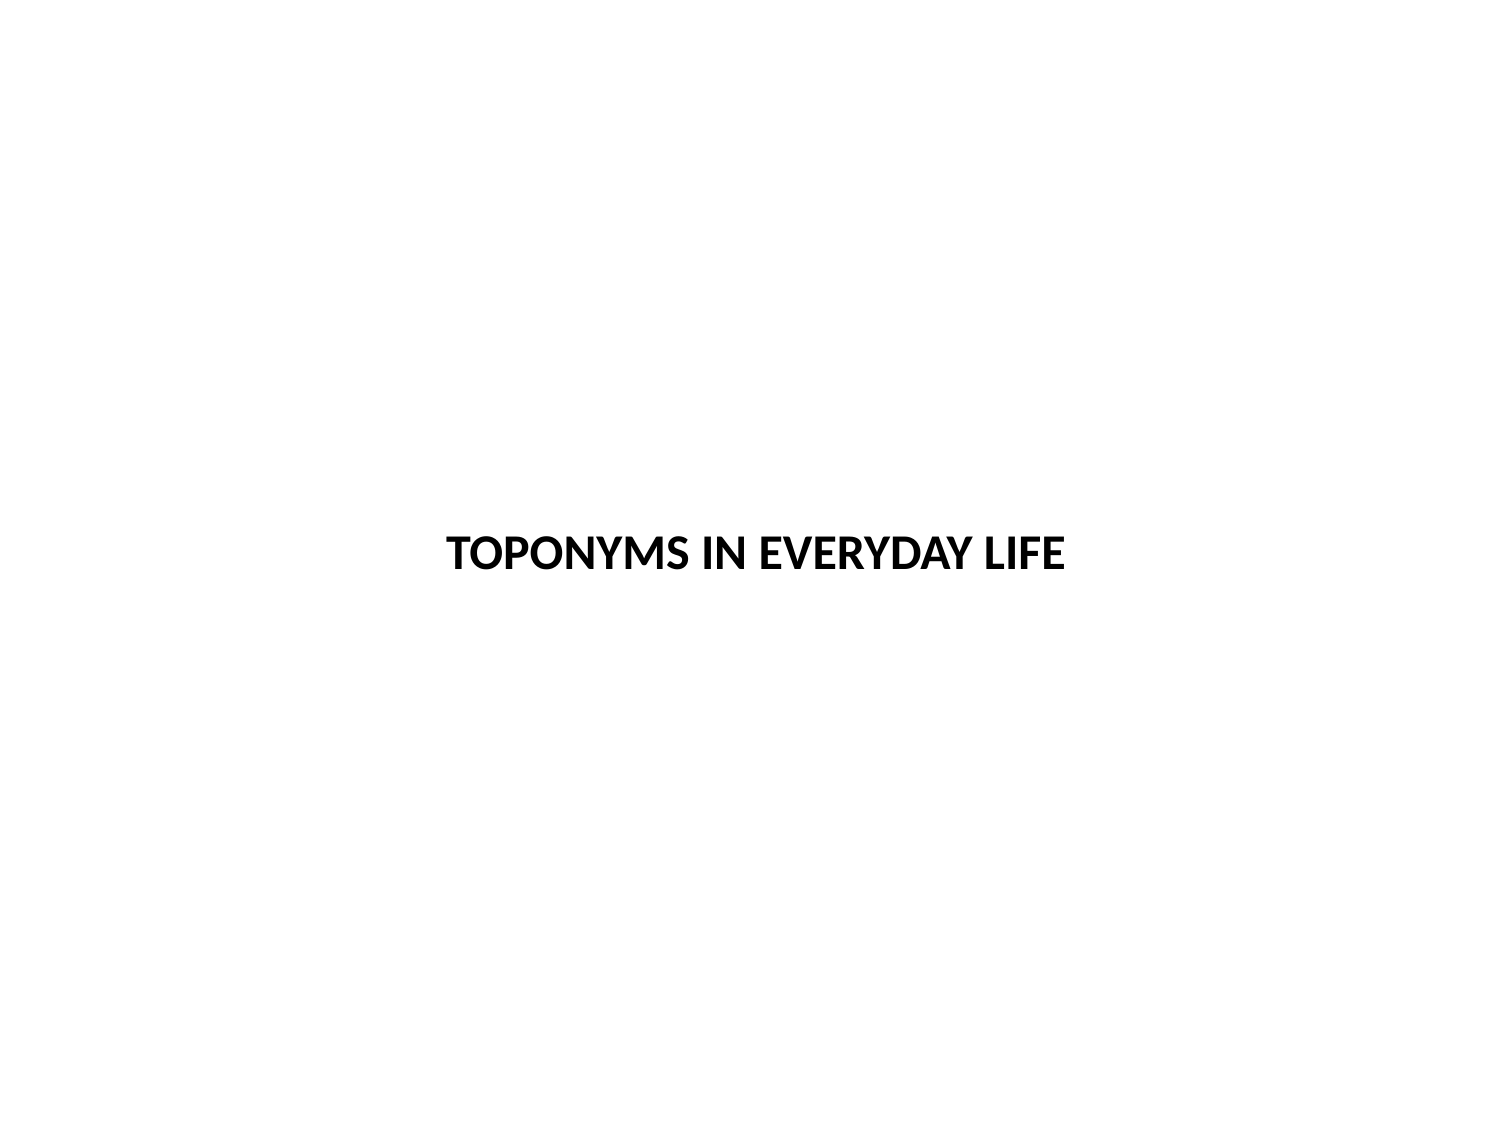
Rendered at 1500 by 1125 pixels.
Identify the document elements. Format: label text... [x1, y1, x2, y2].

text_box TOPONYMS IN EVERYDAY LIFE [212, 32, 1300, 678]
